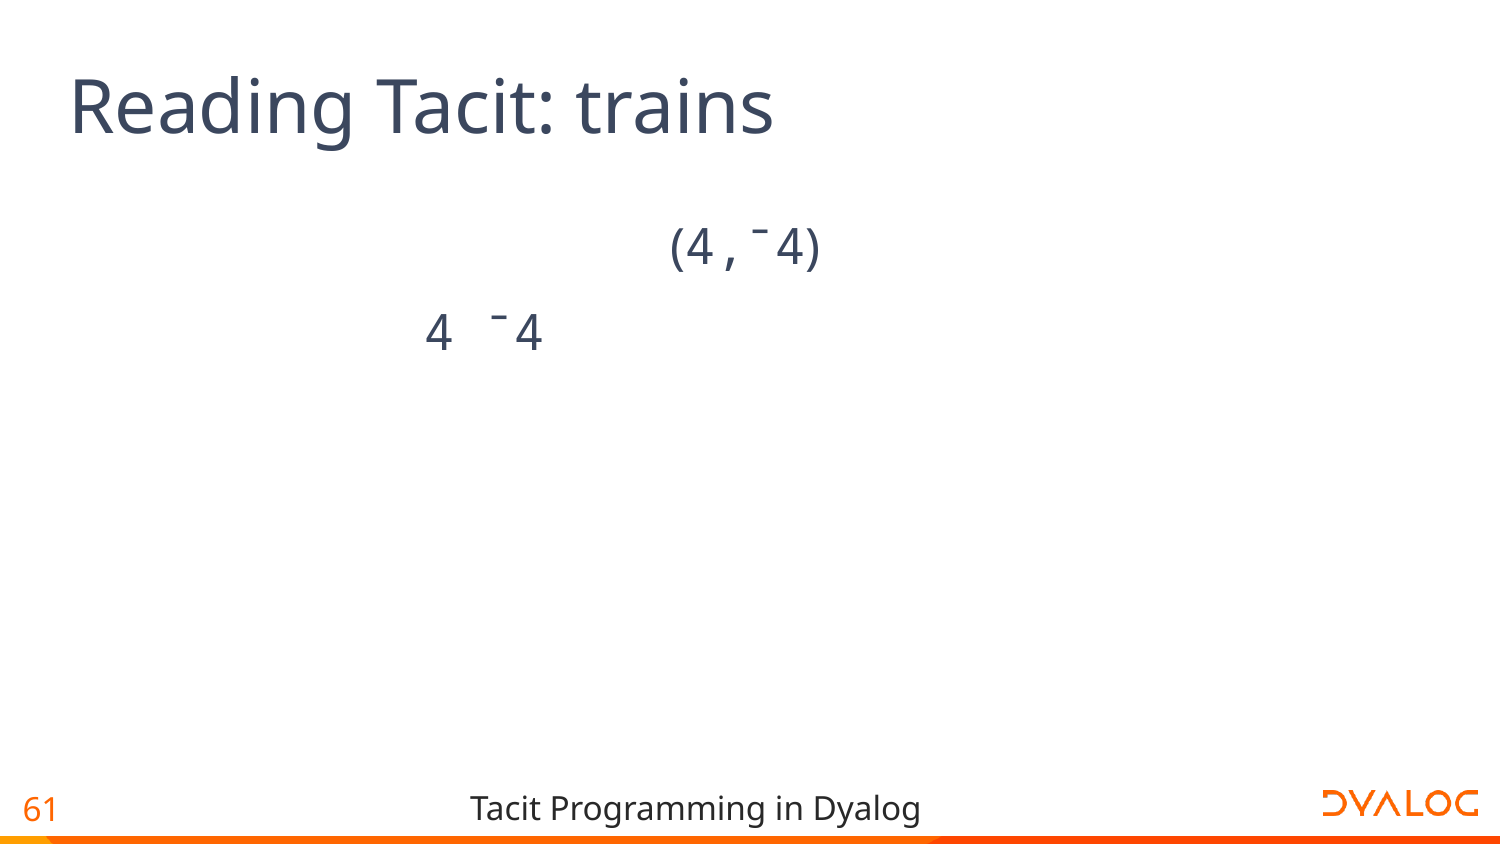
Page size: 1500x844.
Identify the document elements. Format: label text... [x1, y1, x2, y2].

picture [1323, 790, 1478, 816]
title Reading Tacit: trains [53, 43, 1121, 157]
list (4,¯4). 4 ¯4 . [53, 207, 1453, 740]
picture [0, 836, 1500, 844]
